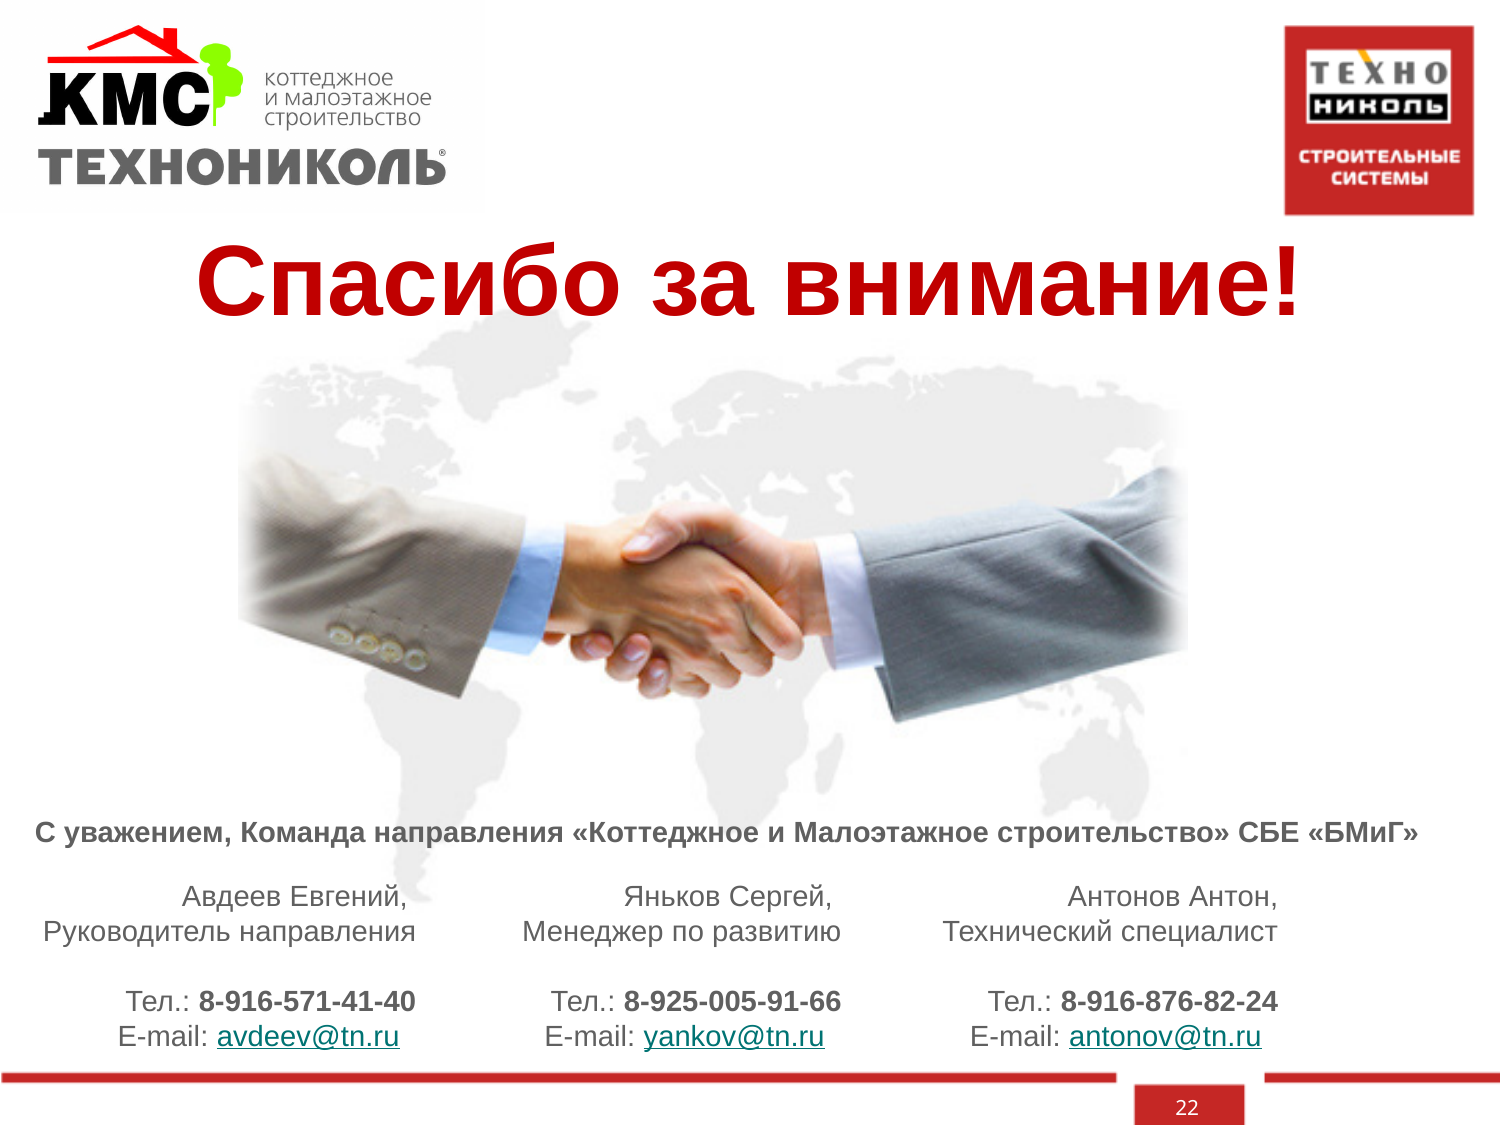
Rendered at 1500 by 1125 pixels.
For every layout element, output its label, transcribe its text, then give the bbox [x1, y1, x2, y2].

text_box Спасибо за внимание! [88, 208, 1412, 373]
text_box Яньков Сергей, Менеджер по развитию Тел.: 8-925-005-91-66 E-mail: yankov@tn.ru [442, 924, 857, 1060]
text_box С уважением, Команда направления «Коттеджное и Малоэтажное строительство» СБЕ «БМиГ» [17, 806, 233, 869]
picture [0, 0, 1500, 1125]
text_box Антонов Антон, Технический специалист Тел.: 8-916-876-82-24 E-mail: antonov@tn.ru [868, 891, 1294, 1060]
text_box 22 [1139, 1087, 1235, 1125]
text_box Авдеев Евгений, Руководитель направления Тел.: 8-916-571-41-40 E-mail: avdeev@tn.ru [17, 869, 432, 1060]
text_box С уважением, Команда направления «Коттеджное и Малоэтажное строительство» СБЕ «БМиГ» [1192, 806, 1435, 891]
